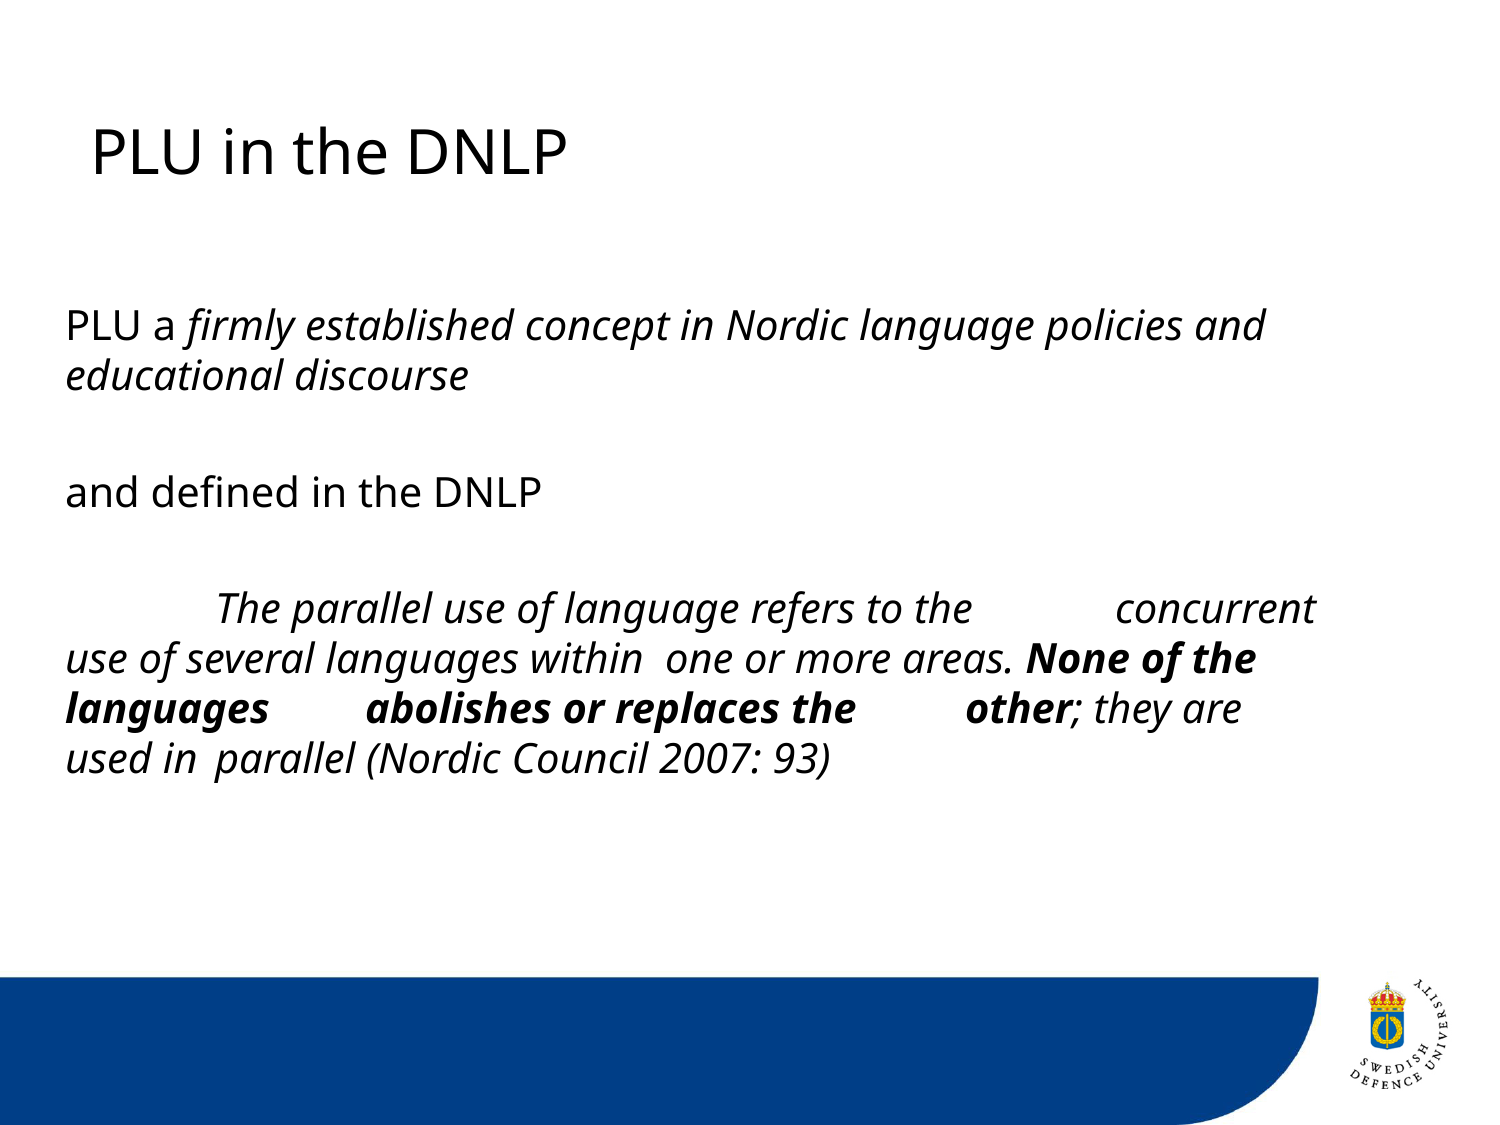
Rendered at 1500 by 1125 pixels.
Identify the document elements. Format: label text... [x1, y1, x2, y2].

picture [0, 0, 1500, 1125]
title PLU in the DNLP [74, 55, 1338, 244]
list PLU a firmly established concept in Nordic language policies and educational discourse and defined in the DNLP The parallel use of language refers to the concurrent use of several languages within one or more areas. None of the languages abolishes or replaces the other; they are used in parallel (Nordic Council 2007: 93) [64, 298, 1328, 1000]
